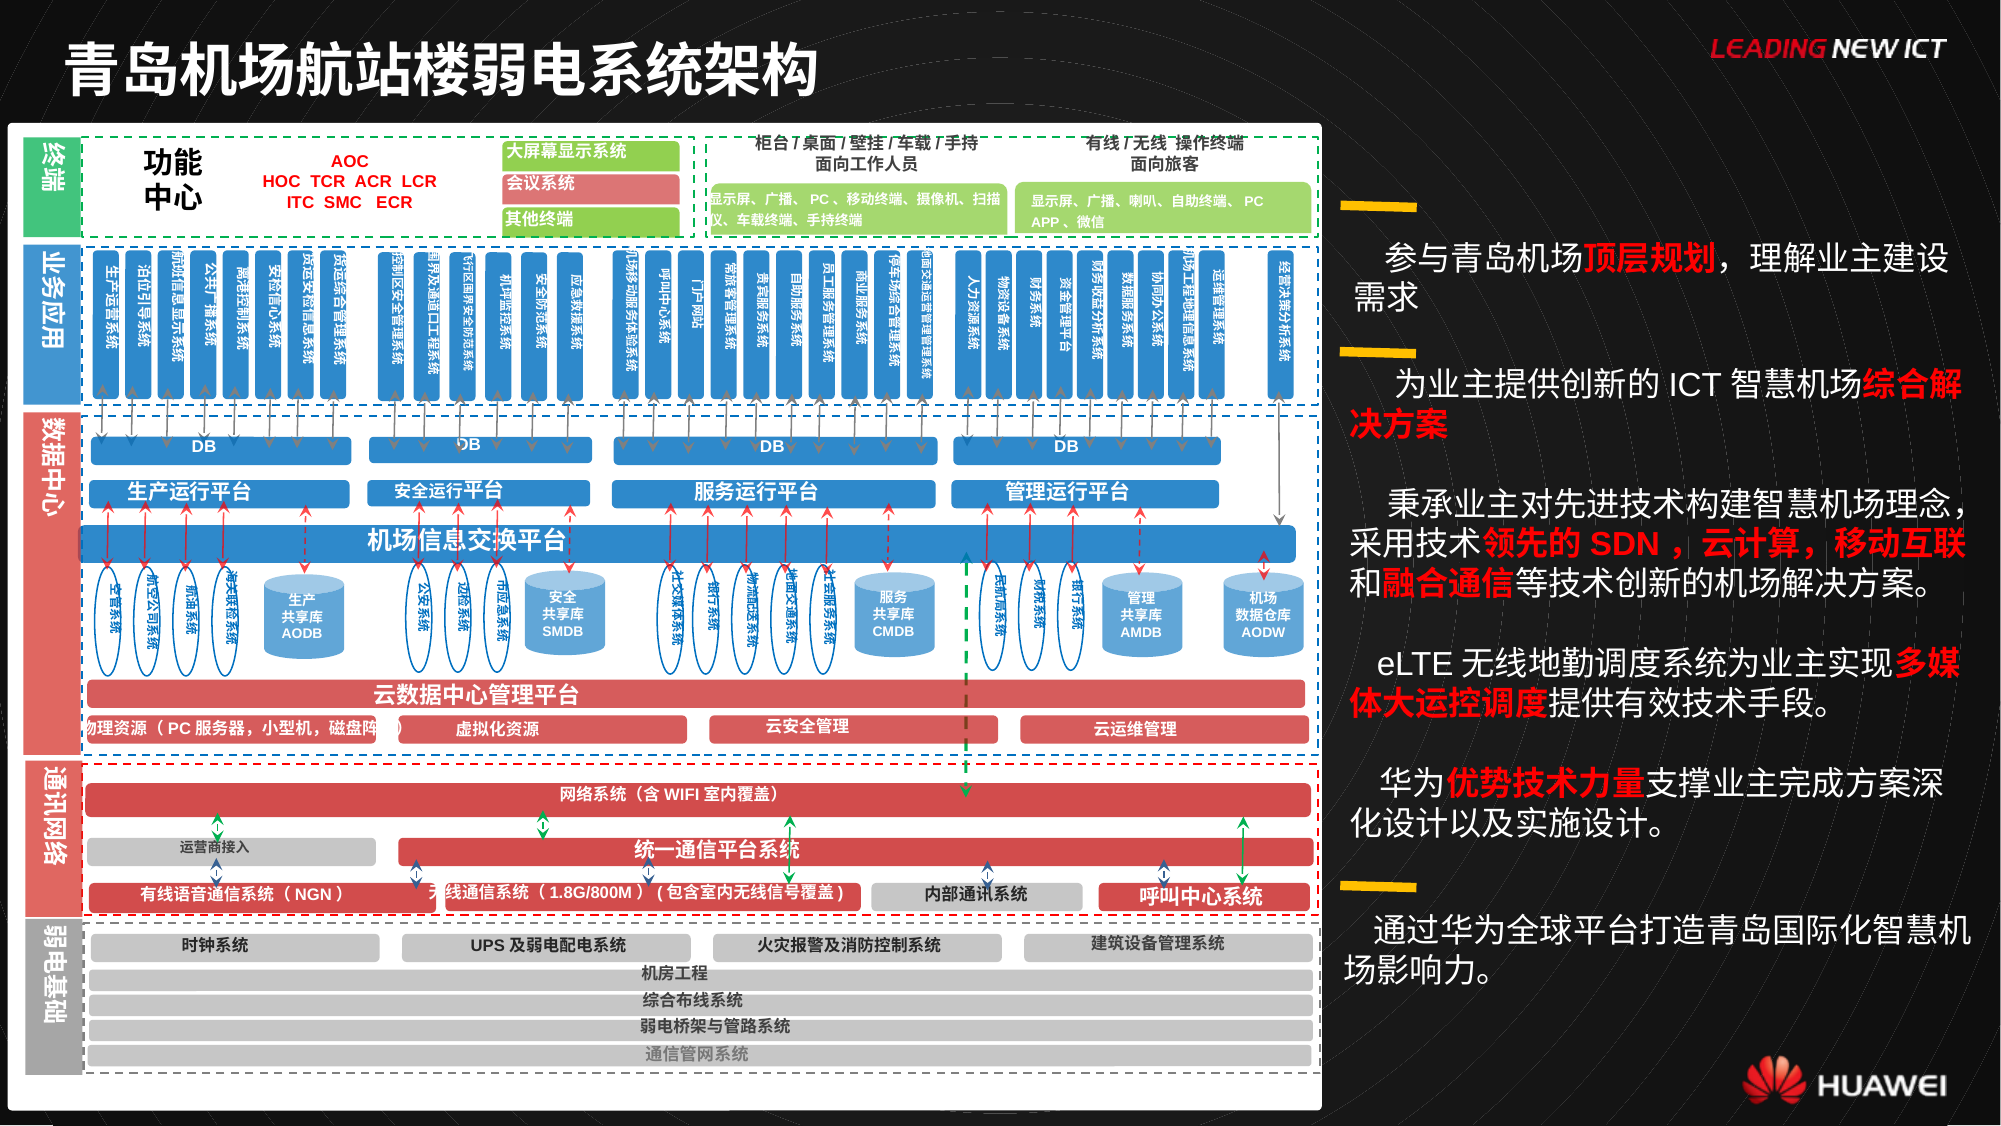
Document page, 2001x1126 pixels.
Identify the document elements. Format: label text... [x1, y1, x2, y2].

text_box 通过华为全球平台打造青岛国际化智慧机场影响力。 [1328, 901, 2001, 997]
text_box 参与青岛机场顶层规划，理解业主建设需求 [1339, 229, 1989, 325]
text_box [5, 120, 1324, 1113]
text_box 青岛机场航站楼弱电系统架构 [48, 25, 1417, 118]
picture [1741, 1055, 1947, 1107]
text_box 为业主提供创新的ICT智慧机场综合解决方案 秉承业主对先进技术构建智慧机场理念，采用技术领先的SDN，云计算，移动互联和融合通信等技术创新的机场解决方案。 eLTE无线地勤调度系统为业主实现多媒体大运控调度提供有效技术手段。 华为优势技术力量支撑业主完成方案深化设计以及实施设计。 [1334, 355, 1989, 901]
picture [1711, 39, 1947, 58]
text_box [23, 126, 1321, 1076]
text_box [284, 118, 1353, 146]
